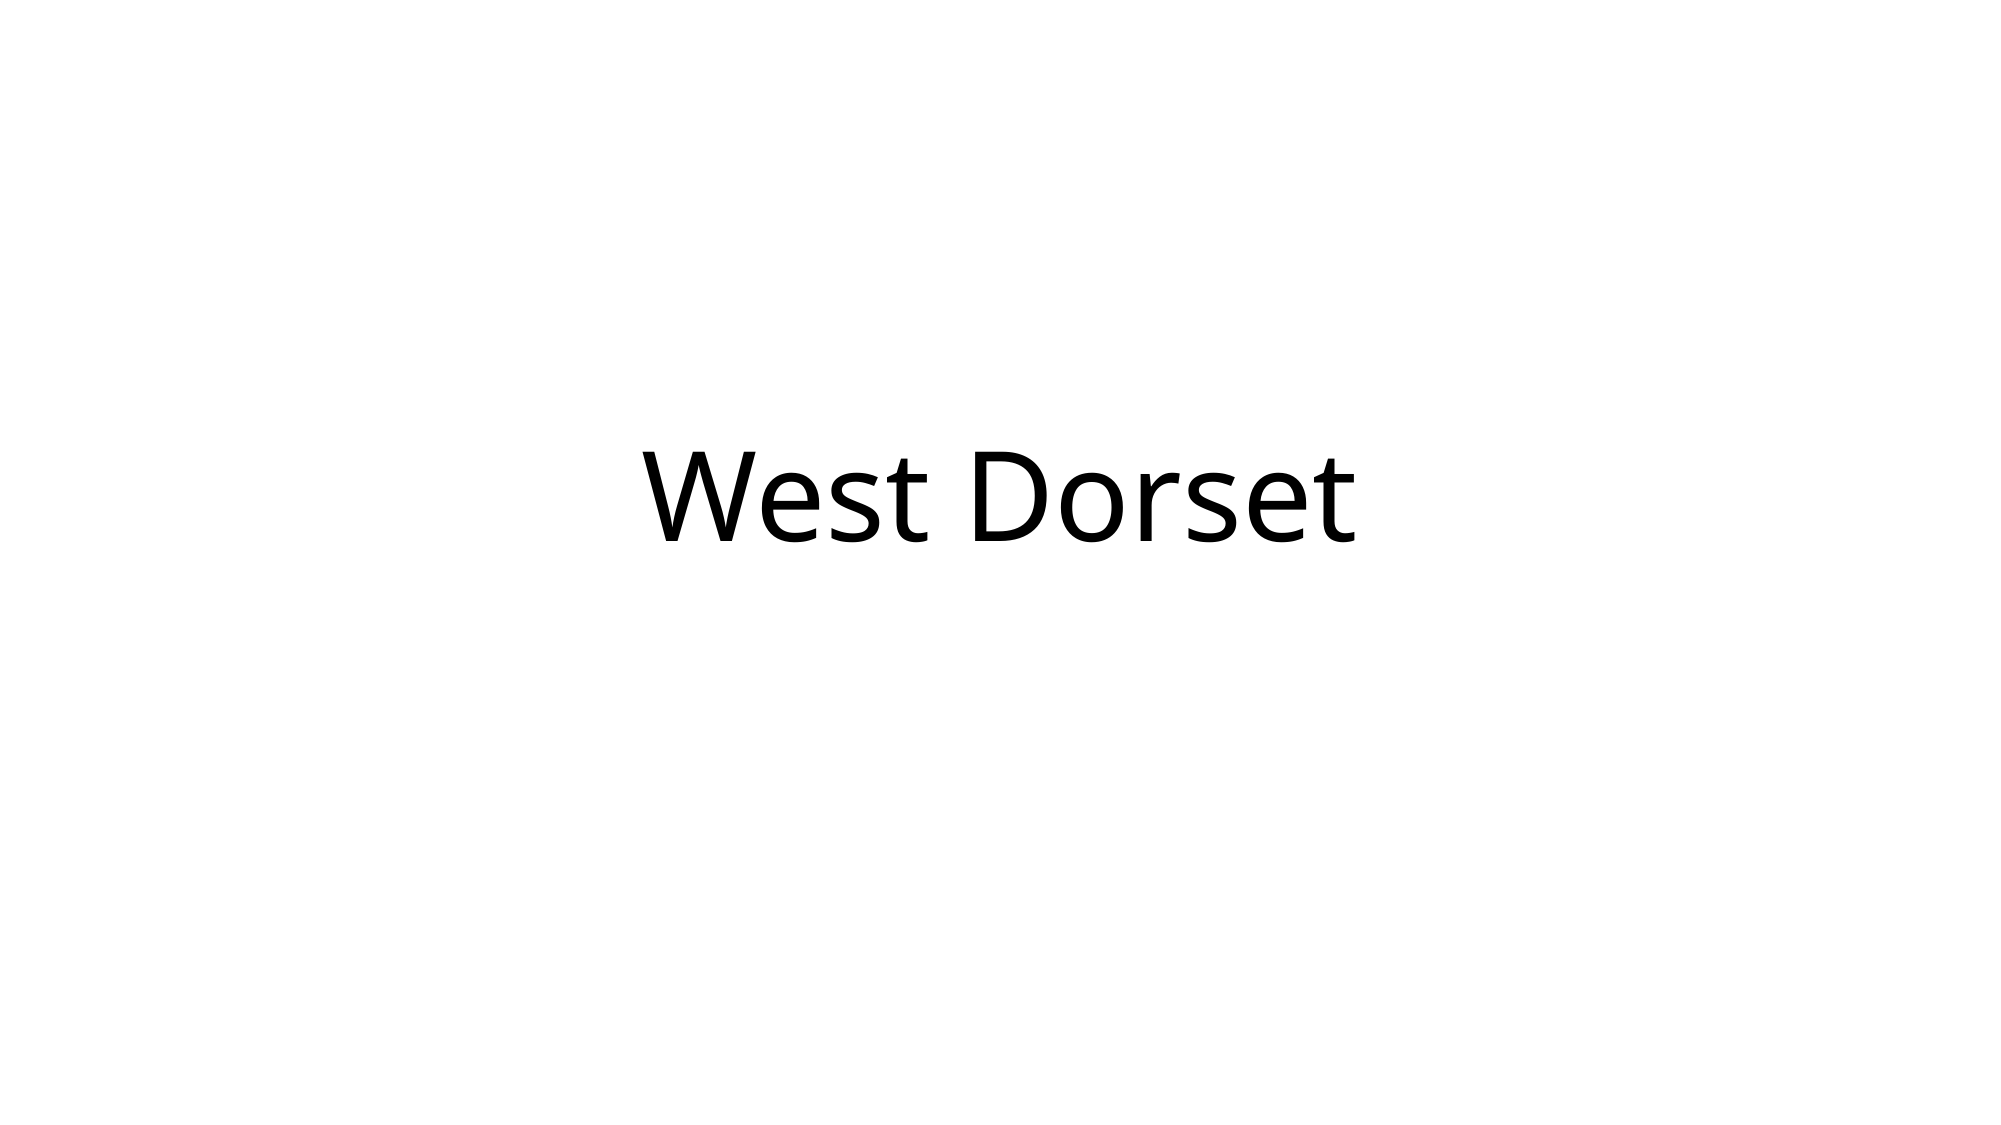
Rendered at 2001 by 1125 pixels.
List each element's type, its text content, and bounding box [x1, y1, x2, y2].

title West Dorset [249, 184, 1750, 576]
